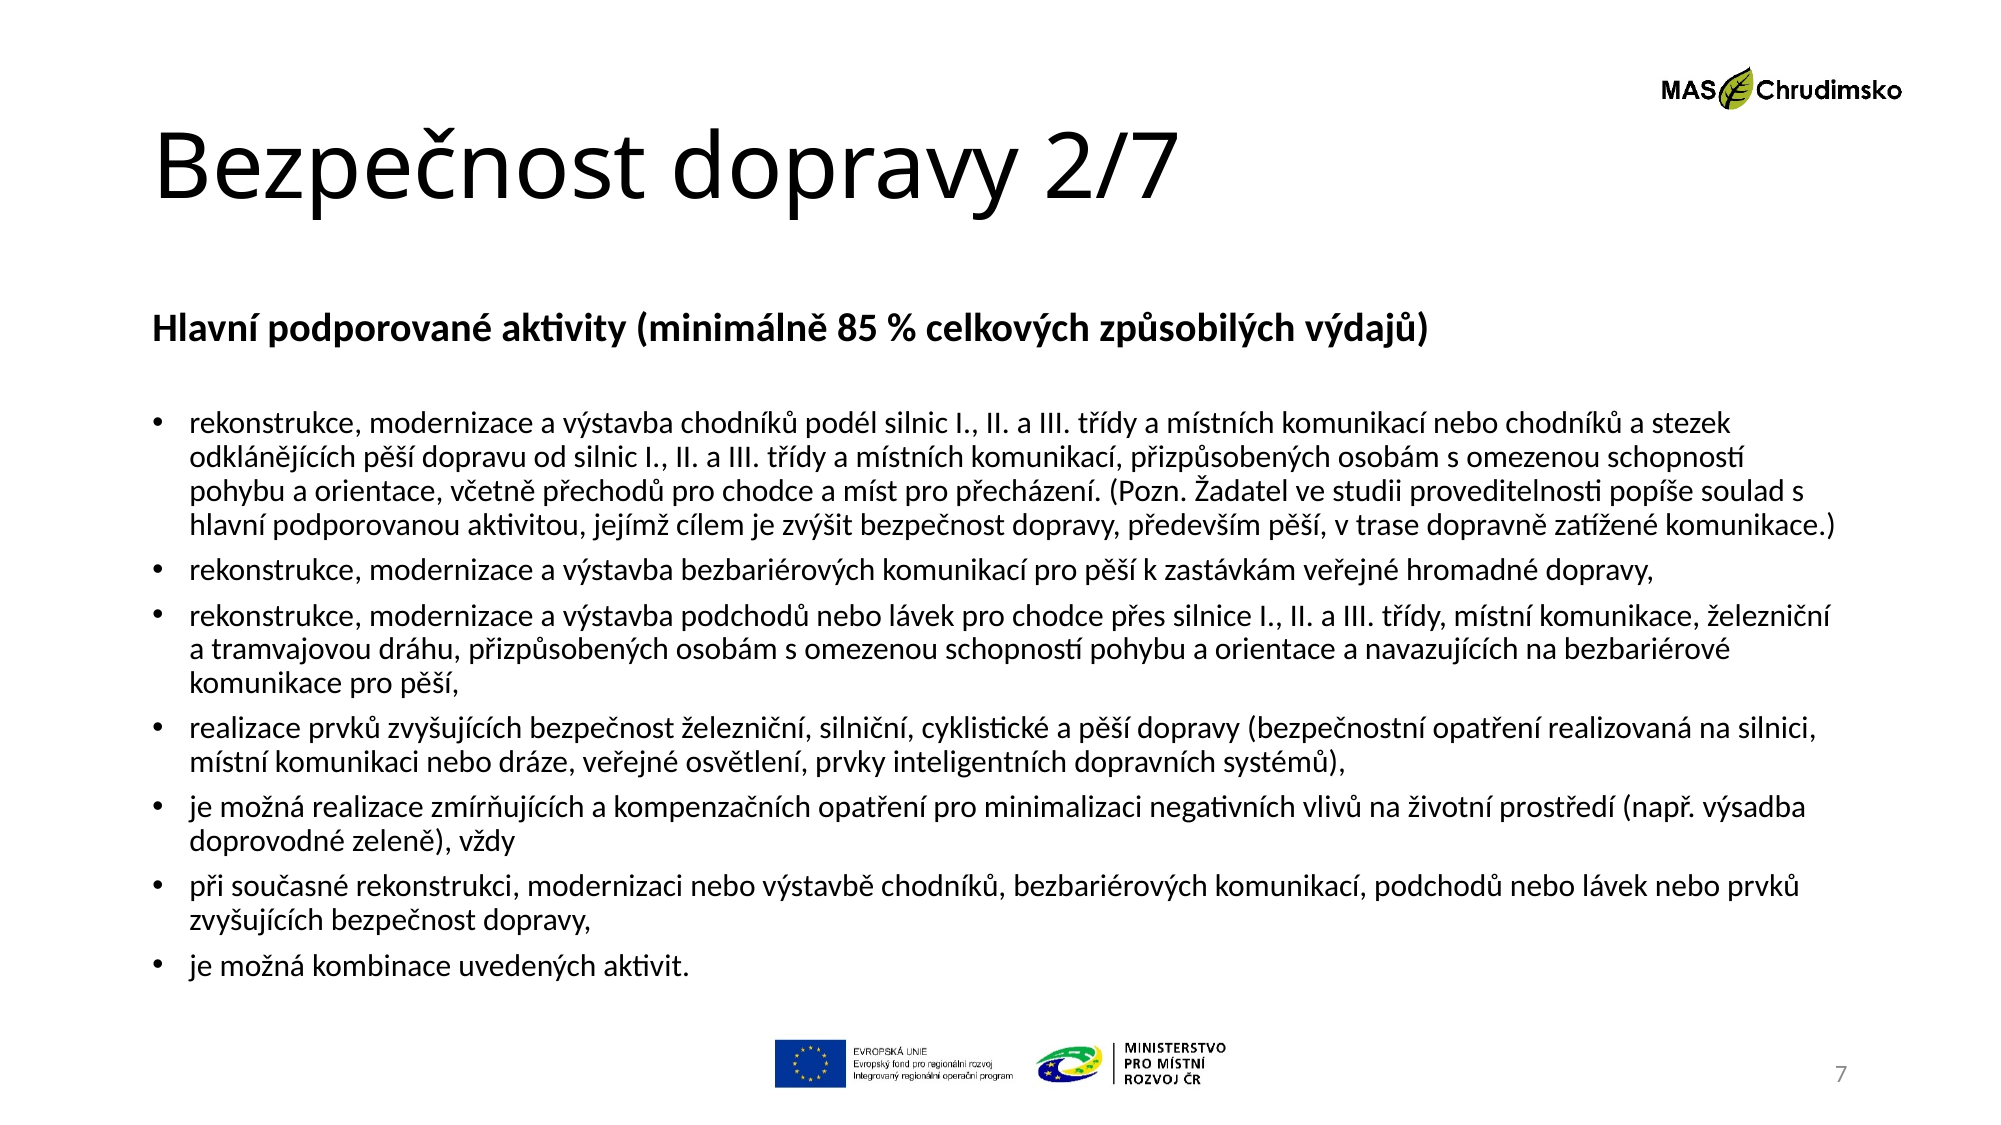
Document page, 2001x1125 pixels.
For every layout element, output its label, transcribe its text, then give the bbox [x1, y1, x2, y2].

picture [1641, 59, 1922, 116]
picture [759, 1023, 1241, 1103]
list Hlavní podporované aktivity (minimálně 85 % celkových způsobilých výdajů) rekonstrukce, modernizace a výstavba chodníků podél silnic I., II. a III. třídy a místních komunikací nebo chodníků a stezek odklánějících pěší dopravu od silnic I., II. a III. třídy a místních komunikací, přizpůsobených osobám s omezenou schopností pohybu a orientace, včetně přechodů pro chodce a míst pro přecházení. (Pozn. Žadatel ve studii proveditelnosti popíše soulad s hlavní podporovanou aktivitou, jejímž cílem je zvýšit bezpečnost dopravy, především pěší, v trase dopravně zatížené komunikace.) rekonstrukce, modernizace a výstavba bezbariérových komunikací pro pěší k zastávkám veřejné hromadné dopravy, rekonstrukce, modernizace a výstavba podchodů nebo lávek pro chodce přes silnice I., II. a III. třídy, místní komunikace, železniční a tramvajovou dráhu, přizpůsobených osobám s omezenou schopností pohybu a orientace a navazujících na bezbariérové komunikace pro pěší, realizace prvků zvyšujících bezpečnost železniční, silniční, cyklistické a pěší dopravy (bezpečnostní opatření realizovaná na silnici, místní komunikaci nebo dráze, veřejné osvětlení, prvky inteligentních dopravních systémů), je možná realizace zmírňujících a kompenzačních opatření pro minimalizaci negativních vlivů na životní prostředí (např. výsadba doprovodné zeleně), vždy při současné rekonstrukci, modernizaci nebo výstavbě chodníků, bezbariérových komunikací, podchodů nebo lávek nebo prvků zvyšujících bezpečnost dopravy, je možná kombinace uvedených aktivit. [137, 299, 1863, 1014]
title Bezpečnost dopravy 2/7 [137, 59, 1863, 278]
slide_number 7 [1412, 1042, 1863, 1103]
